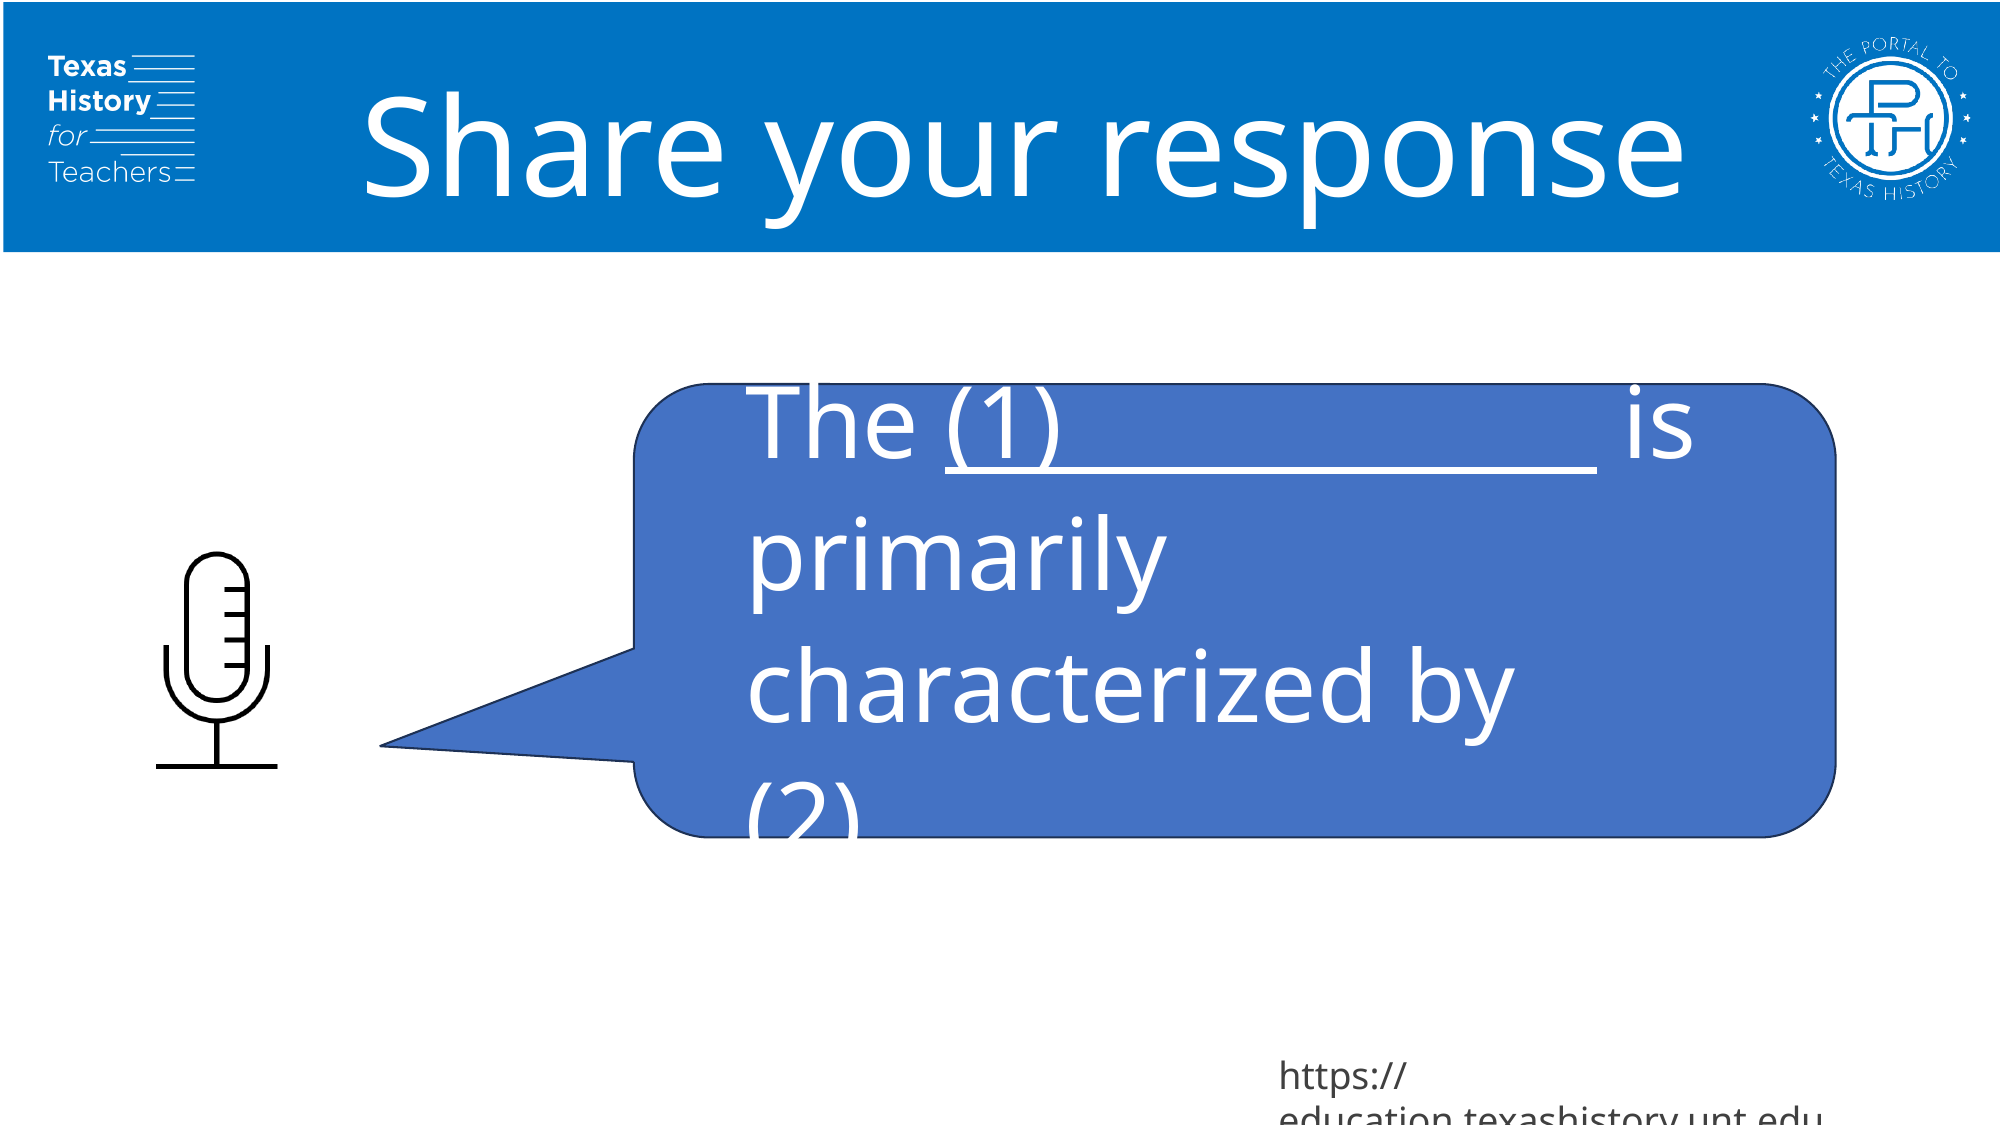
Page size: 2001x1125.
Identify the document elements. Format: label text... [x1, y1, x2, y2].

picture [3, 0, 250, 247]
text_box [2, 1, 2000, 253]
picture [95, 541, 338, 784]
text_box The (1)____________ is primarily characterized by (2)_______________ [379, 382, 1837, 839]
title Share your response [287, 2, 1763, 234]
picture [1810, 36, 1971, 200]
text_box https://education.texashistory.unt.edu [1263, 1044, 1935, 1125]
